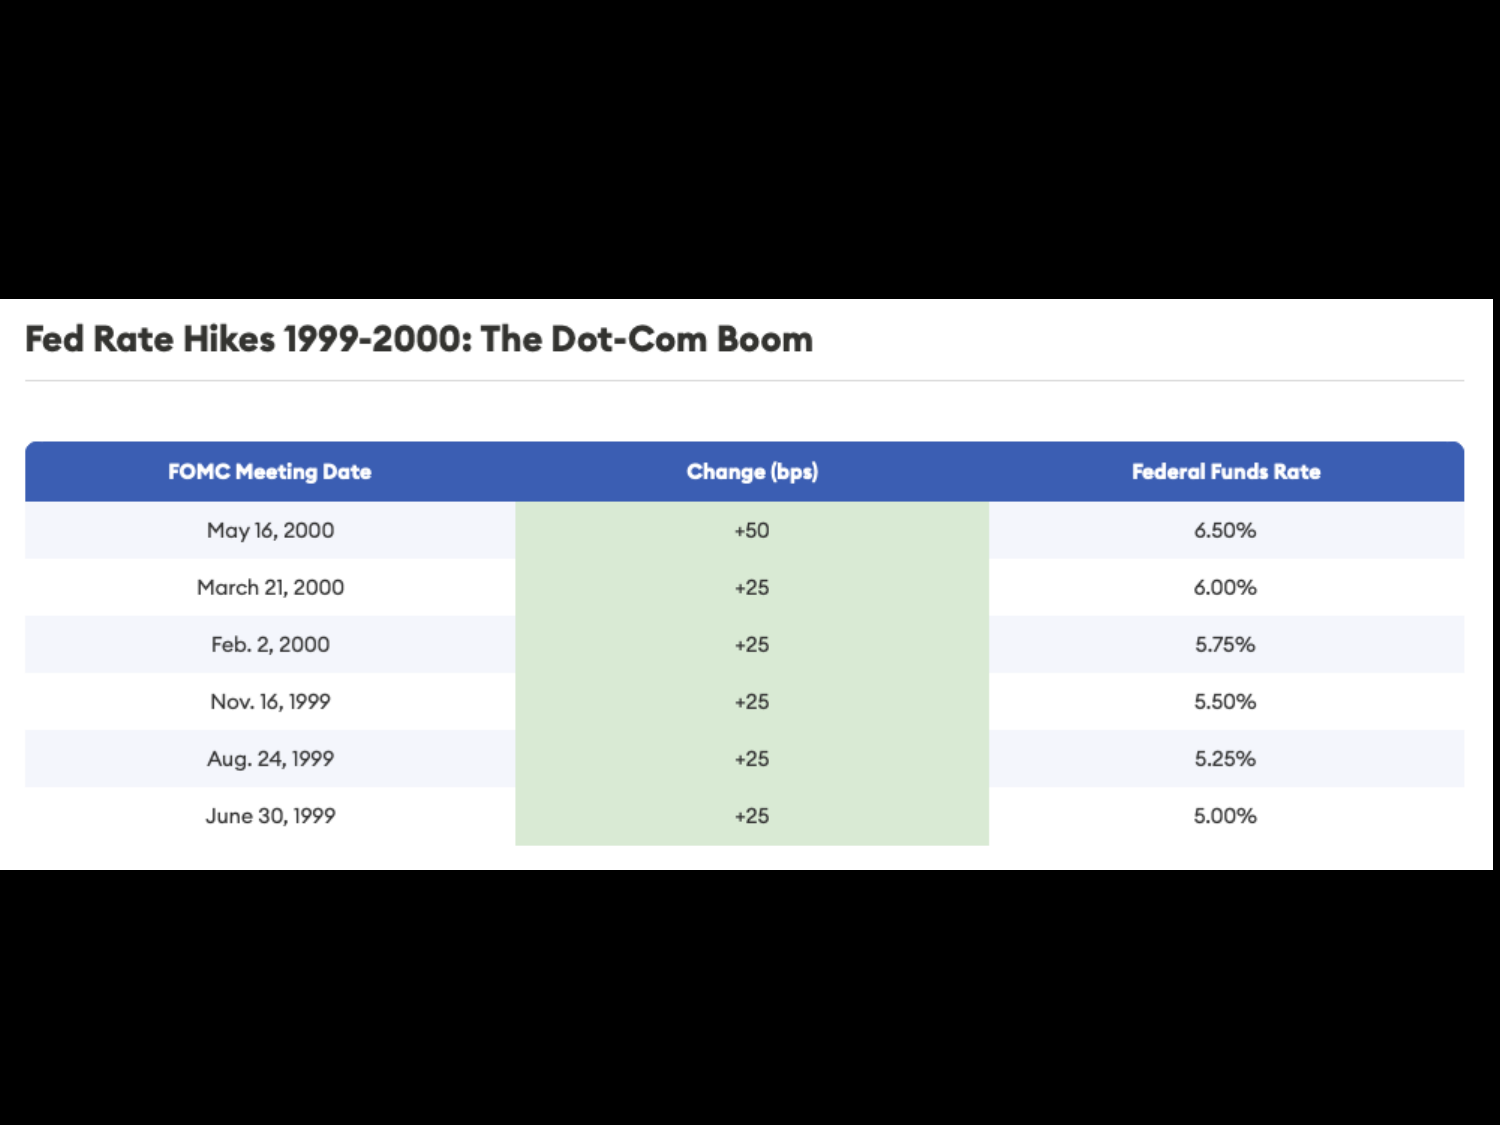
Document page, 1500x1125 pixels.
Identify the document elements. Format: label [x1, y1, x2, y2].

picture [0, 299, 1494, 870]
